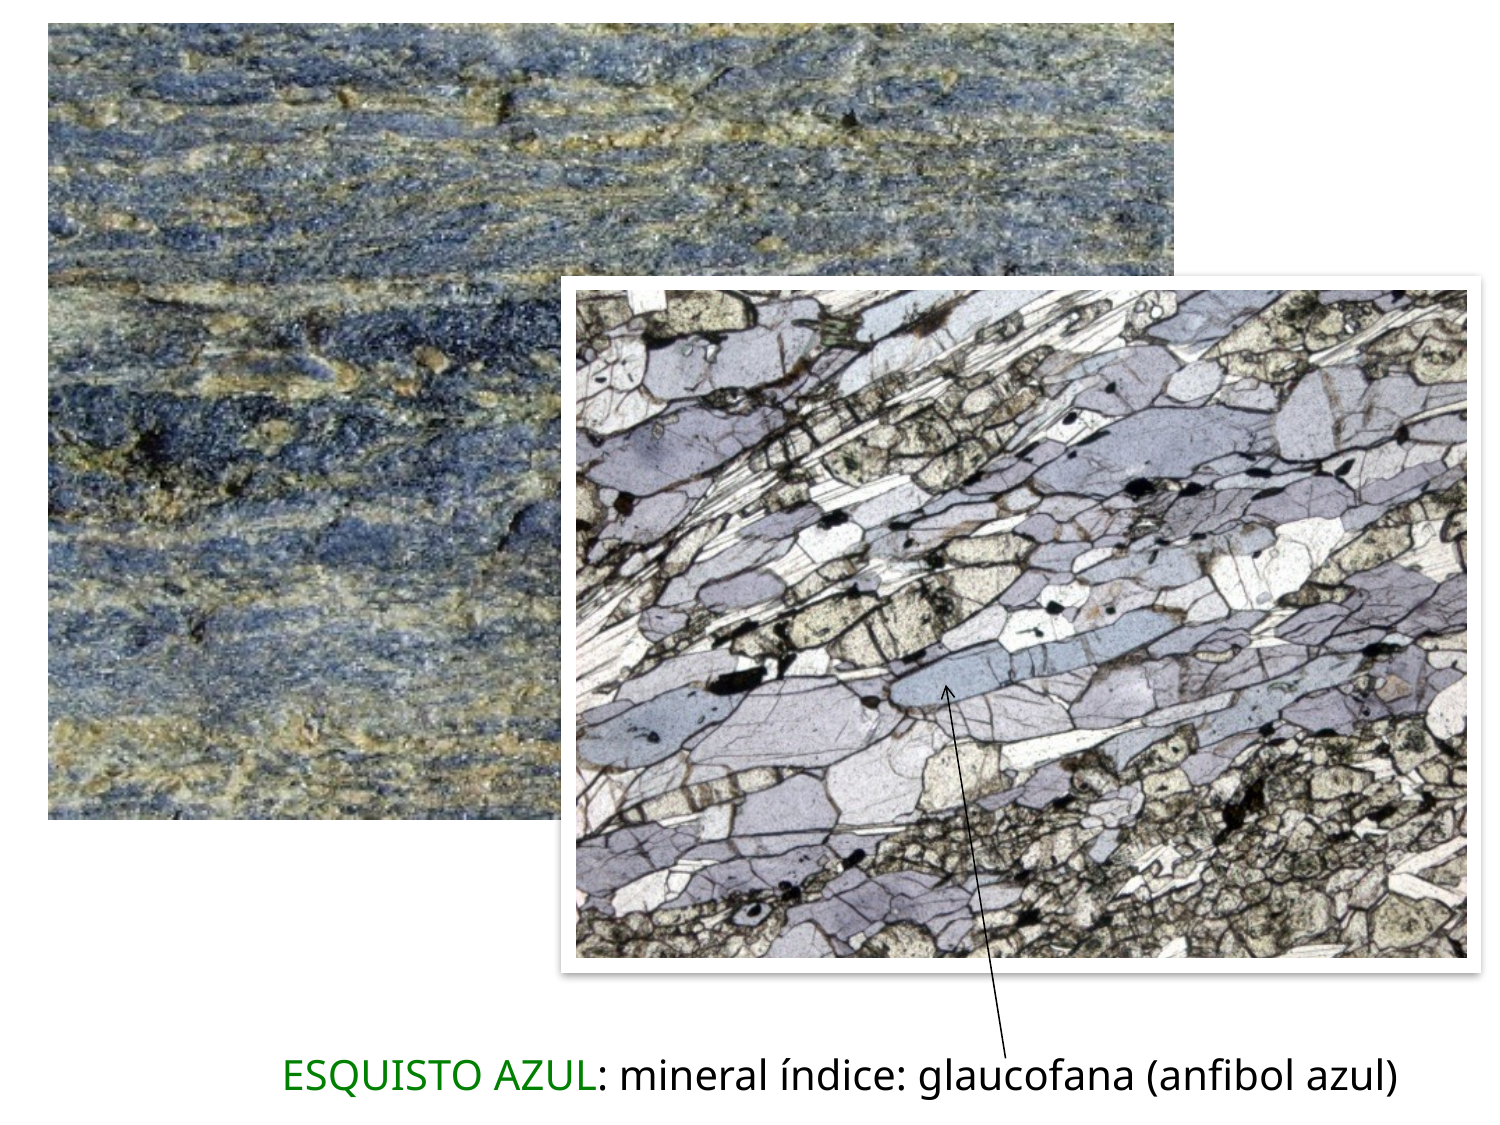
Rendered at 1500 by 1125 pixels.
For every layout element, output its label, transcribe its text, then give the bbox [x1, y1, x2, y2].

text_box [945, 684, 1006, 1059]
picture [48, 23, 1467, 959]
text_box ESQUISTO AZUL: mineral índice: glaucofana (anfibol azul) [266, 1041, 1414, 1106]
